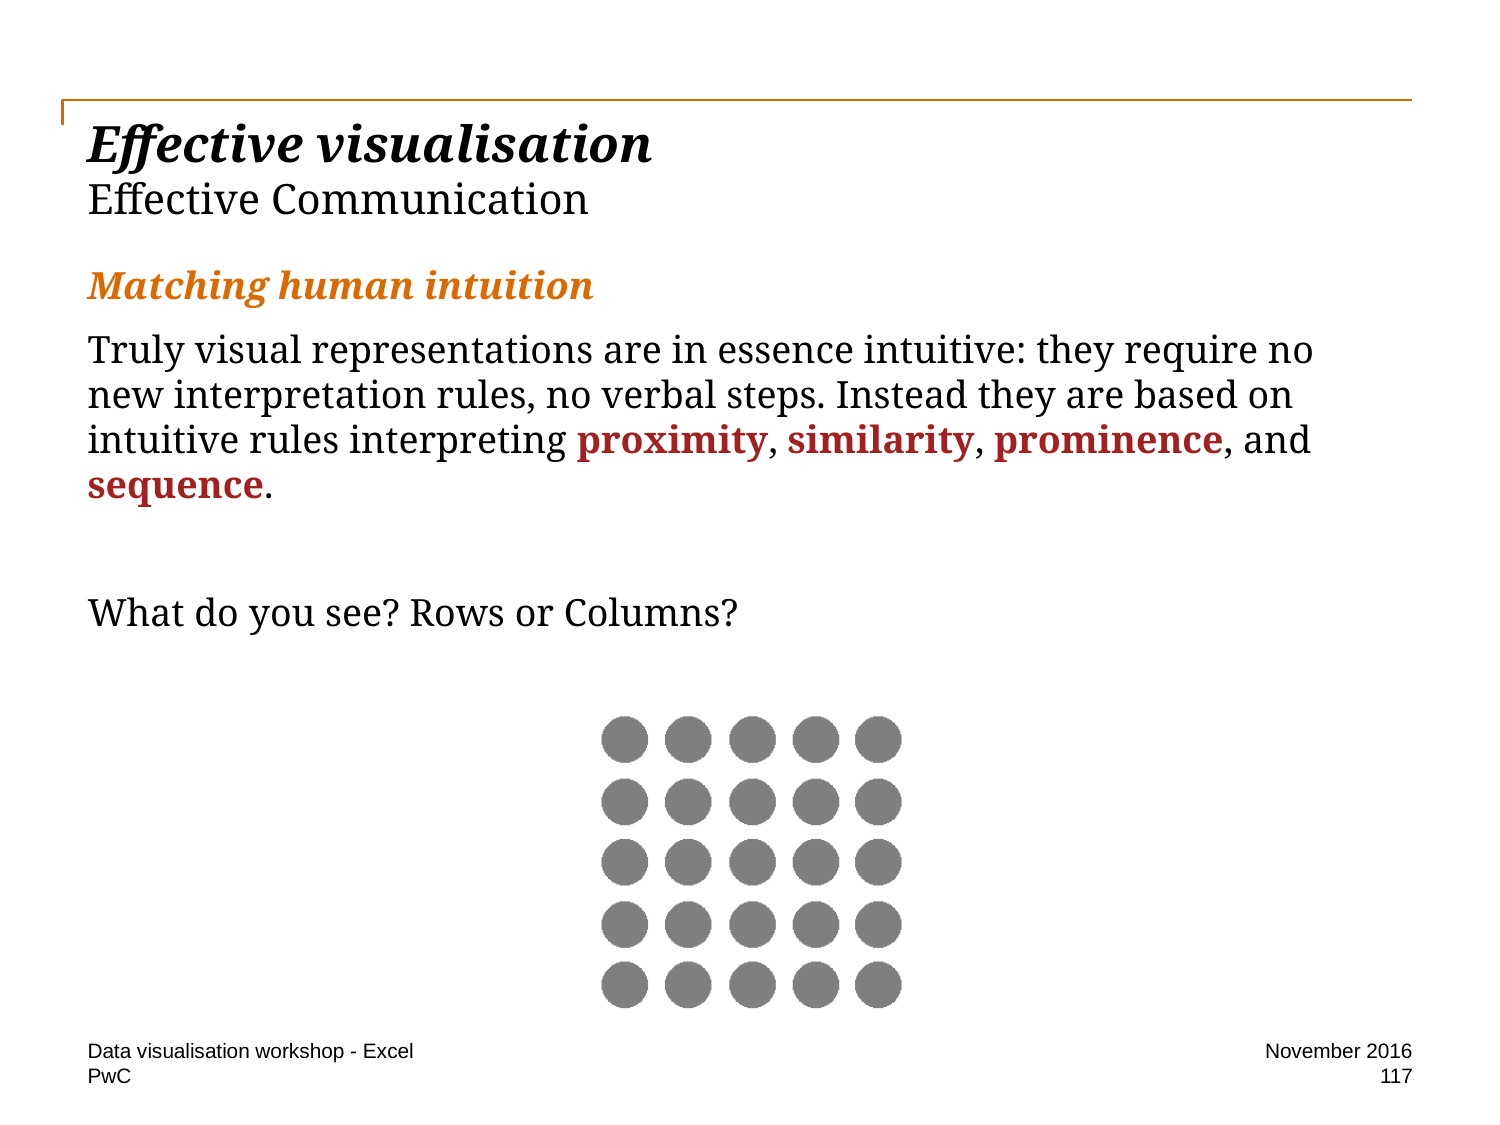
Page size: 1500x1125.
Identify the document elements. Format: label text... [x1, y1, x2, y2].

text_box Matching human intuition Truly visual representations are in essence intuitive: they require no new interpretation rules, no verbal steps. Instead they are based on intuitive rules interpreting proximity, similarity, prominence, and sequence. What do you see? Rows or Columns? [87, 262, 1376, 685]
picture [590, 709, 910, 1024]
footer Data visualisation workshop - Excel [87, 1037, 950, 1063]
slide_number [1162, 1037, 1413, 1063]
slide_number 117 [1162, 1063, 1413, 1088]
title Effective visualisation Effective Communication [87, 112, 1413, 263]
